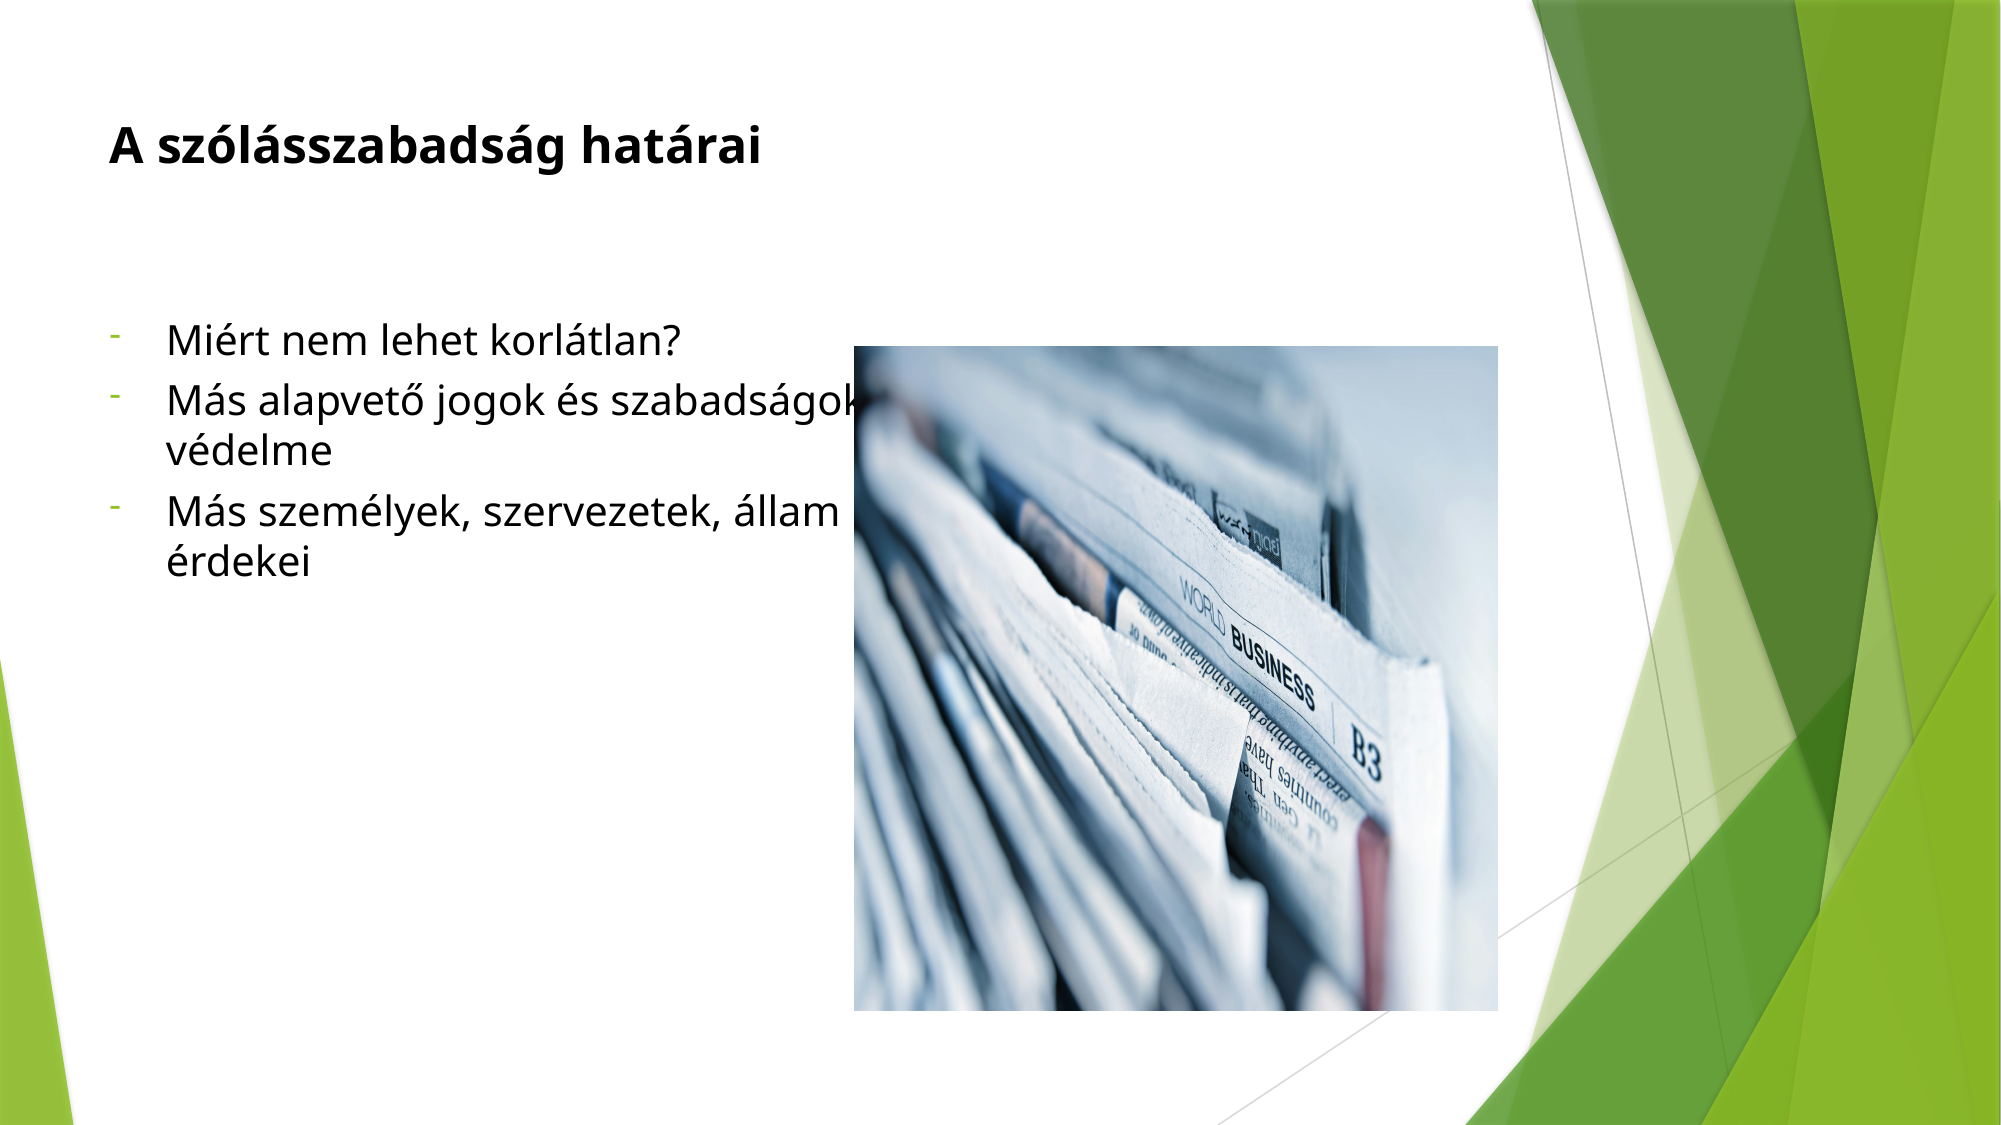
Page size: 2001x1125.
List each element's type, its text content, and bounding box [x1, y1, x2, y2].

list Miért nem lehet korlátlan? Más alapvető jogok és szabadságok védelme Más személyek, szervezetek, állam érdekei [94, 306, 961, 1036]
list A szólásszabadság határai [94, 89, 1906, 208]
picture [853, 346, 1499, 1011]
